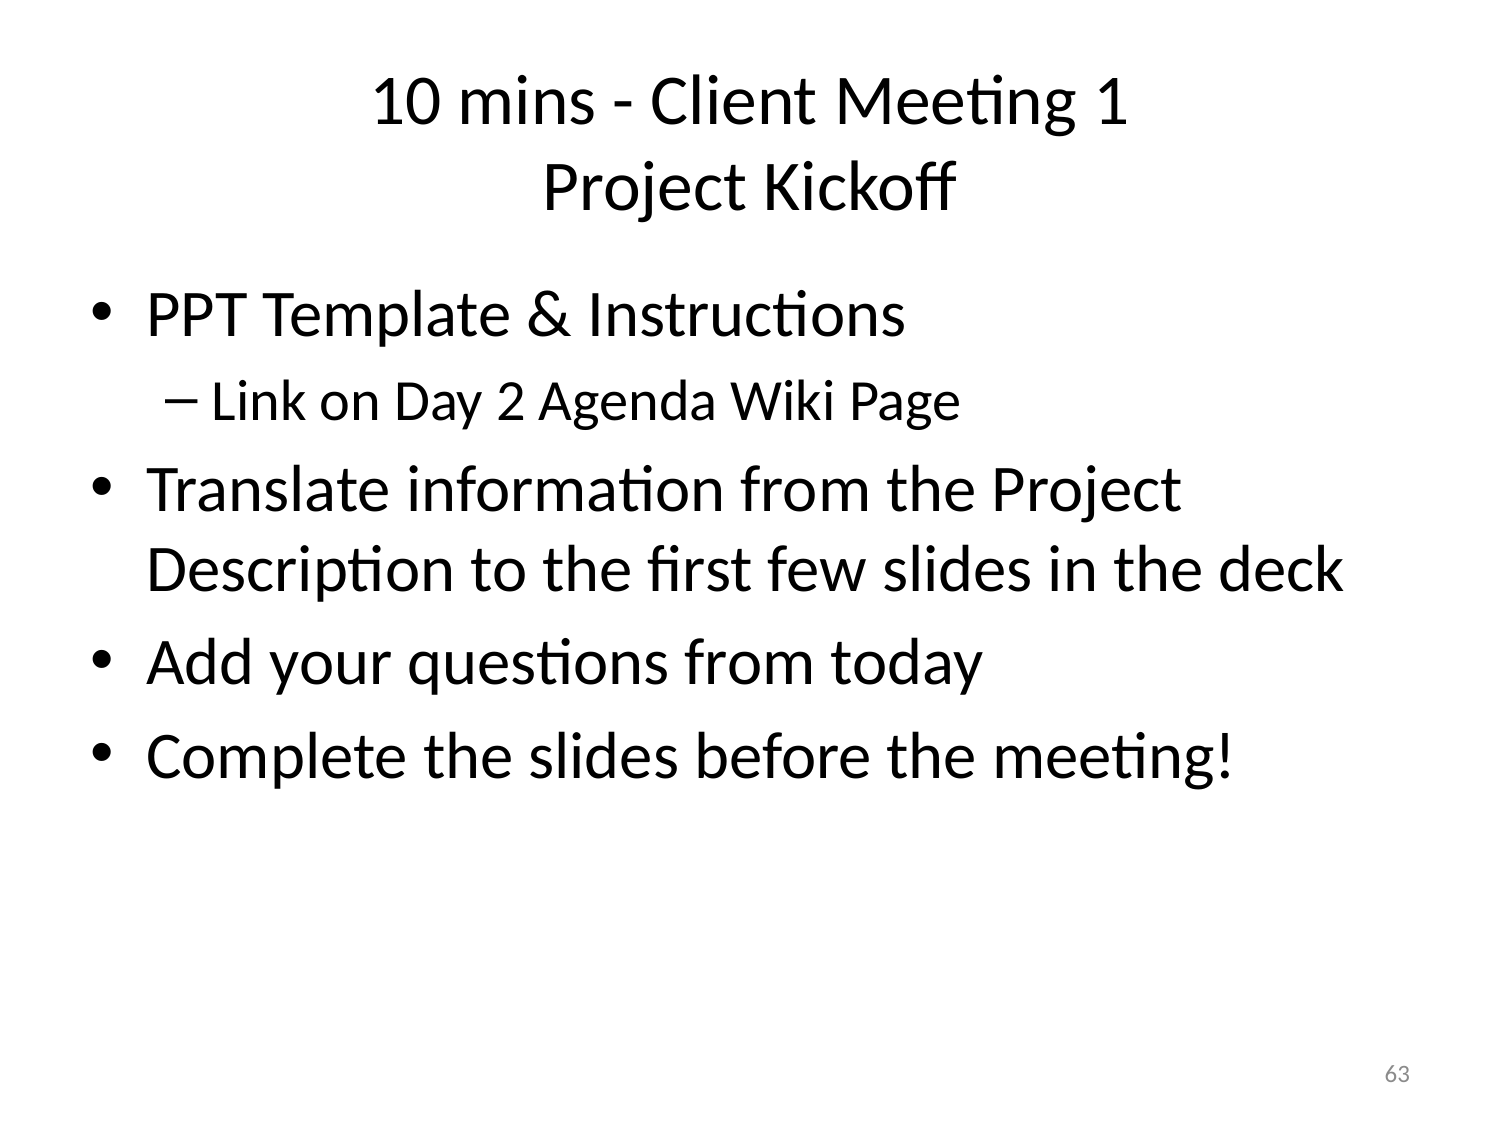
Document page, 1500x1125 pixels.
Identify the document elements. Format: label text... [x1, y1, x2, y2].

slide_number 63 [1074, 1042, 1425, 1103]
list PPT Template & Instructions Link on Day 2 Agenda Wiki Page Translate information from the Project Description to the first few slides in the deck Add your questions from today Complete the slides before the meeting! [75, 262, 1425, 1005]
title 10 mins - Client Meeting 1 Project Kickoff [75, 45, 1425, 233]
